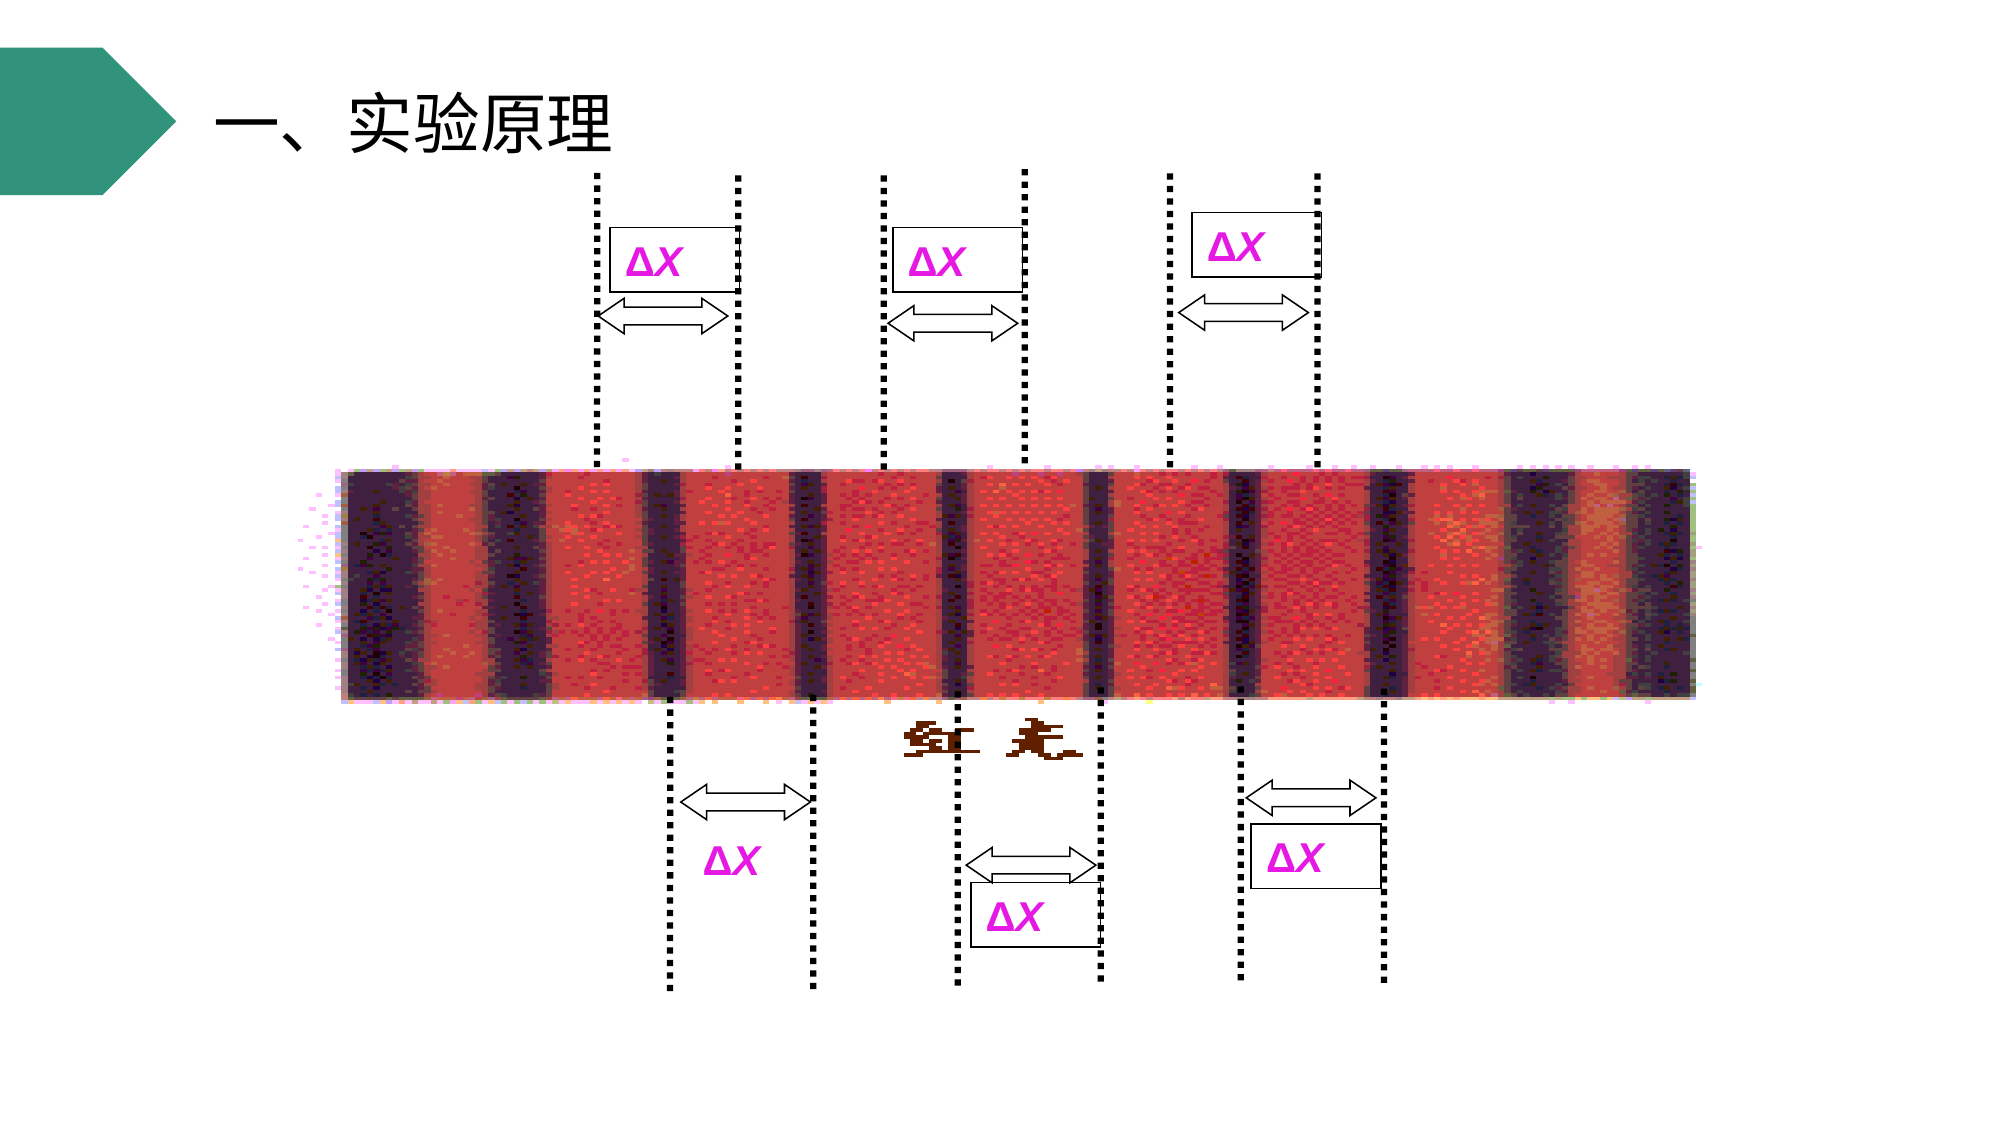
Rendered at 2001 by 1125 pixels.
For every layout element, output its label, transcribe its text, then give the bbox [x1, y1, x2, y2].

picture [297, 439, 1754, 777]
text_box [957, 686, 1101, 986]
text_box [670, 694, 818, 992]
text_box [1240, 685, 1384, 983]
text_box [597, 172, 740, 470]
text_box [883, 168, 1025, 470]
text_box 一、实验原理 [198, 74, 629, 170]
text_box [1169, 172, 1322, 468]
